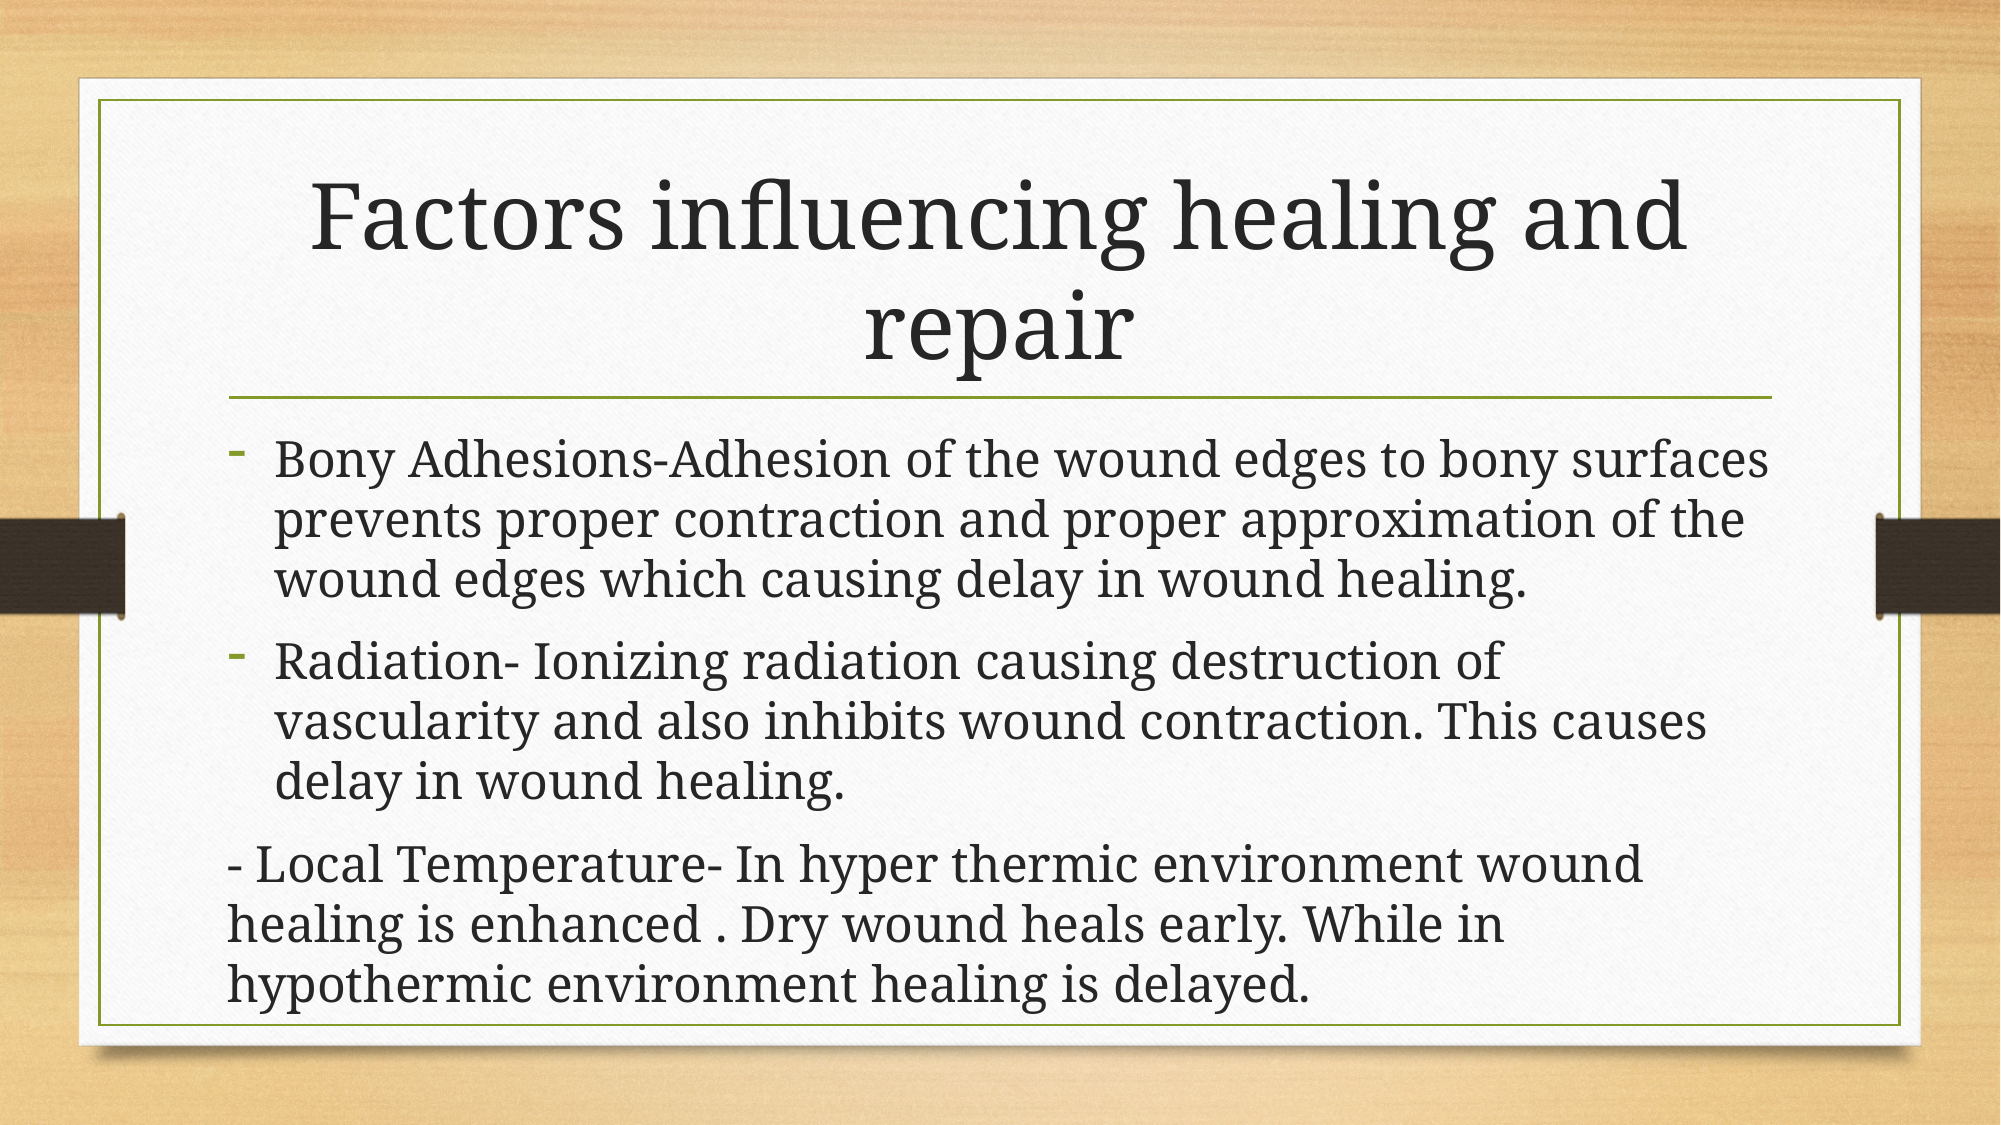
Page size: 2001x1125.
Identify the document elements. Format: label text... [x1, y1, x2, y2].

title Factors influencing healing and repair [212, 161, 1788, 375]
list Bony Adhesions-Adhesion of the wound edges to bony surfaces prevents proper contraction and proper approximation of the wound edges which causing delay in wound healing. Radiation- Ionizing radiation causing destruction of vascularity and also inhibits wound contraction. This causes delay in wound healing. - Local Temperature- In hyper thermic environment wound healing is enhanced . Dry wound heals early. While in hypothermic environment healing is delayed. [212, 419, 1788, 964]
picture [0, 0, 2001, 1125]
